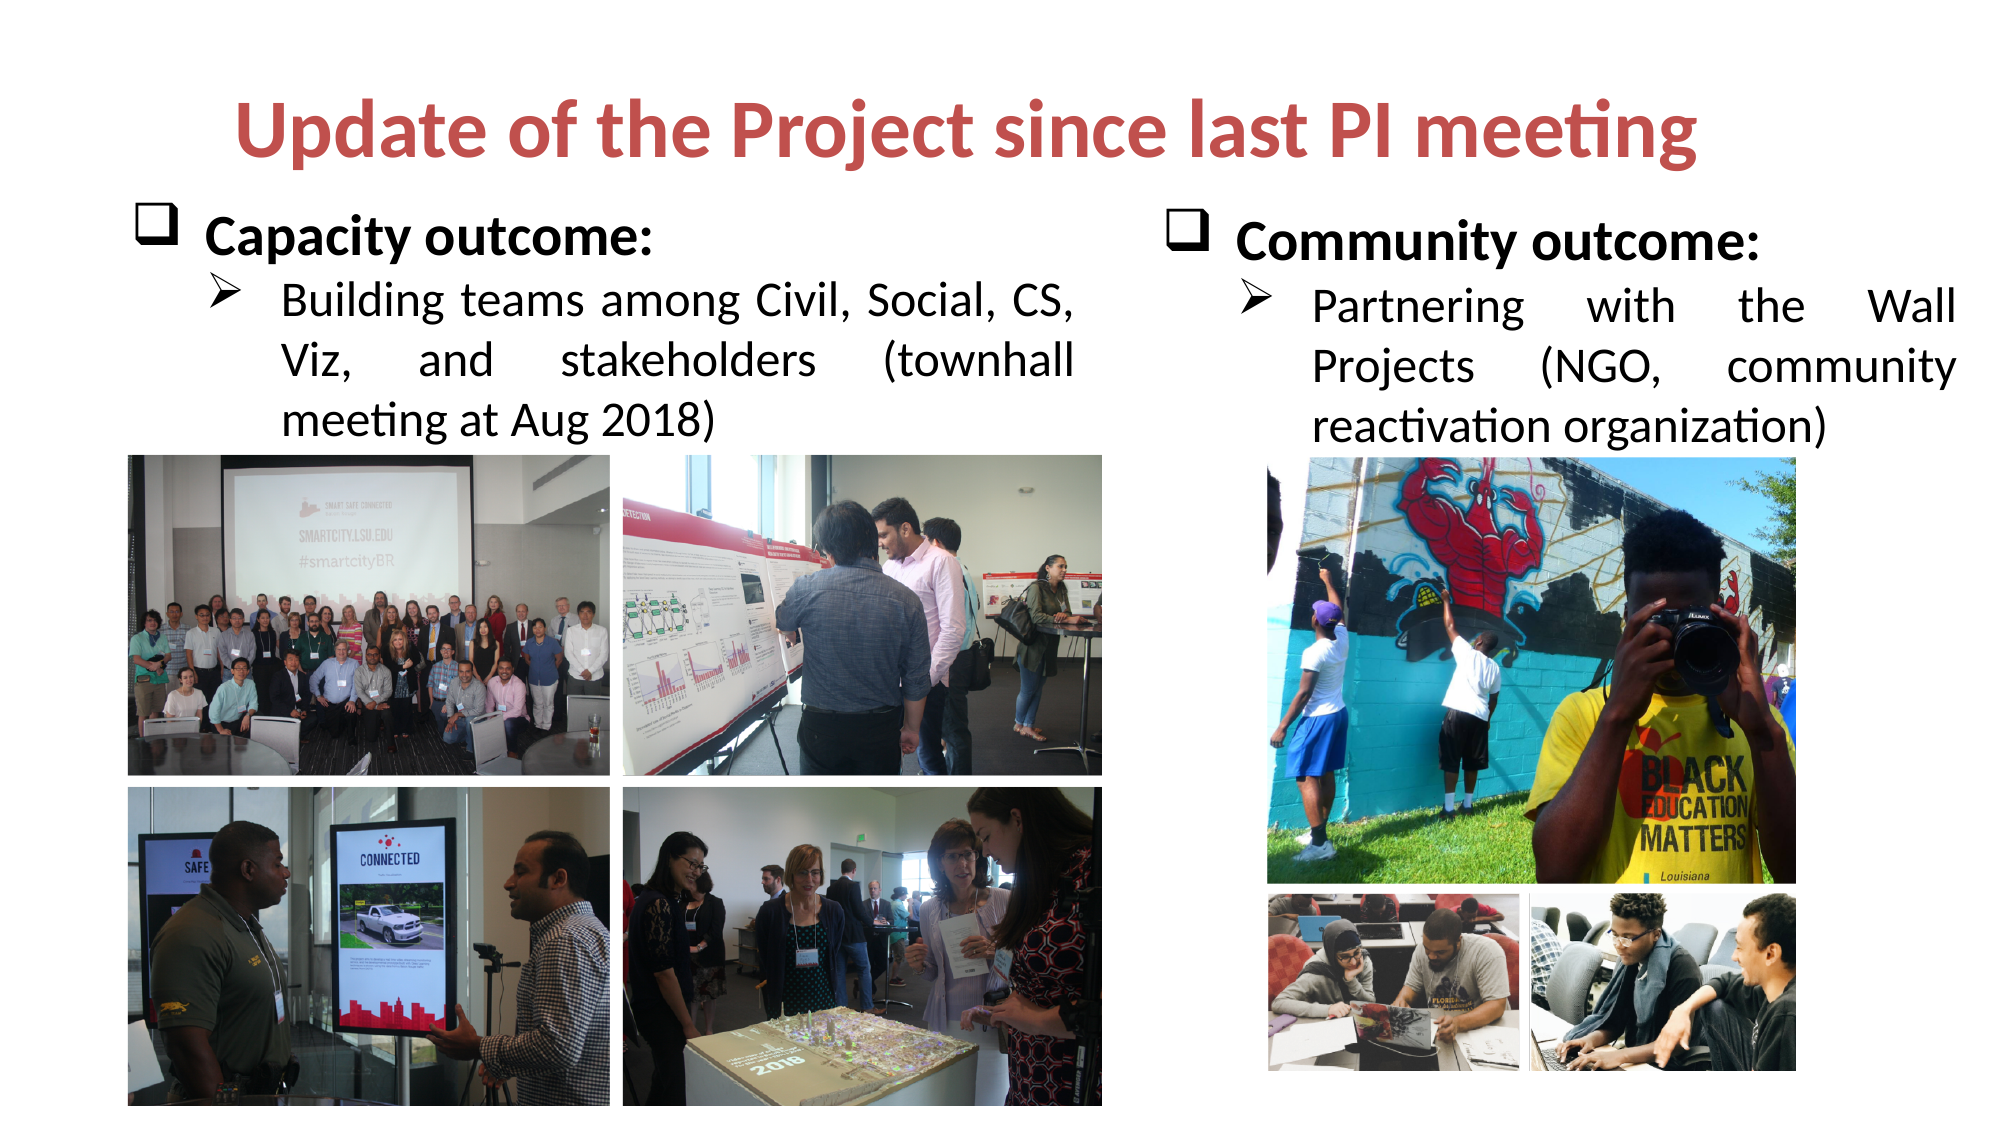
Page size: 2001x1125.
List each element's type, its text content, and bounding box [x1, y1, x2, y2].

picture [1267, 456, 1797, 1071]
text_box Community outcome: Partnering with the Wall Projects (NGO, community reactivation organization) [1147, 194, 1973, 530]
title Update of the Project since last PI meeting [210, 61, 1723, 187]
picture [126, 453, 1102, 1106]
text_box Capacity outcome: Building teams among Civil, Social, CS, Viz, and stakeholders (townhall meeting at Aug 2018) [115, 189, 1090, 455]
